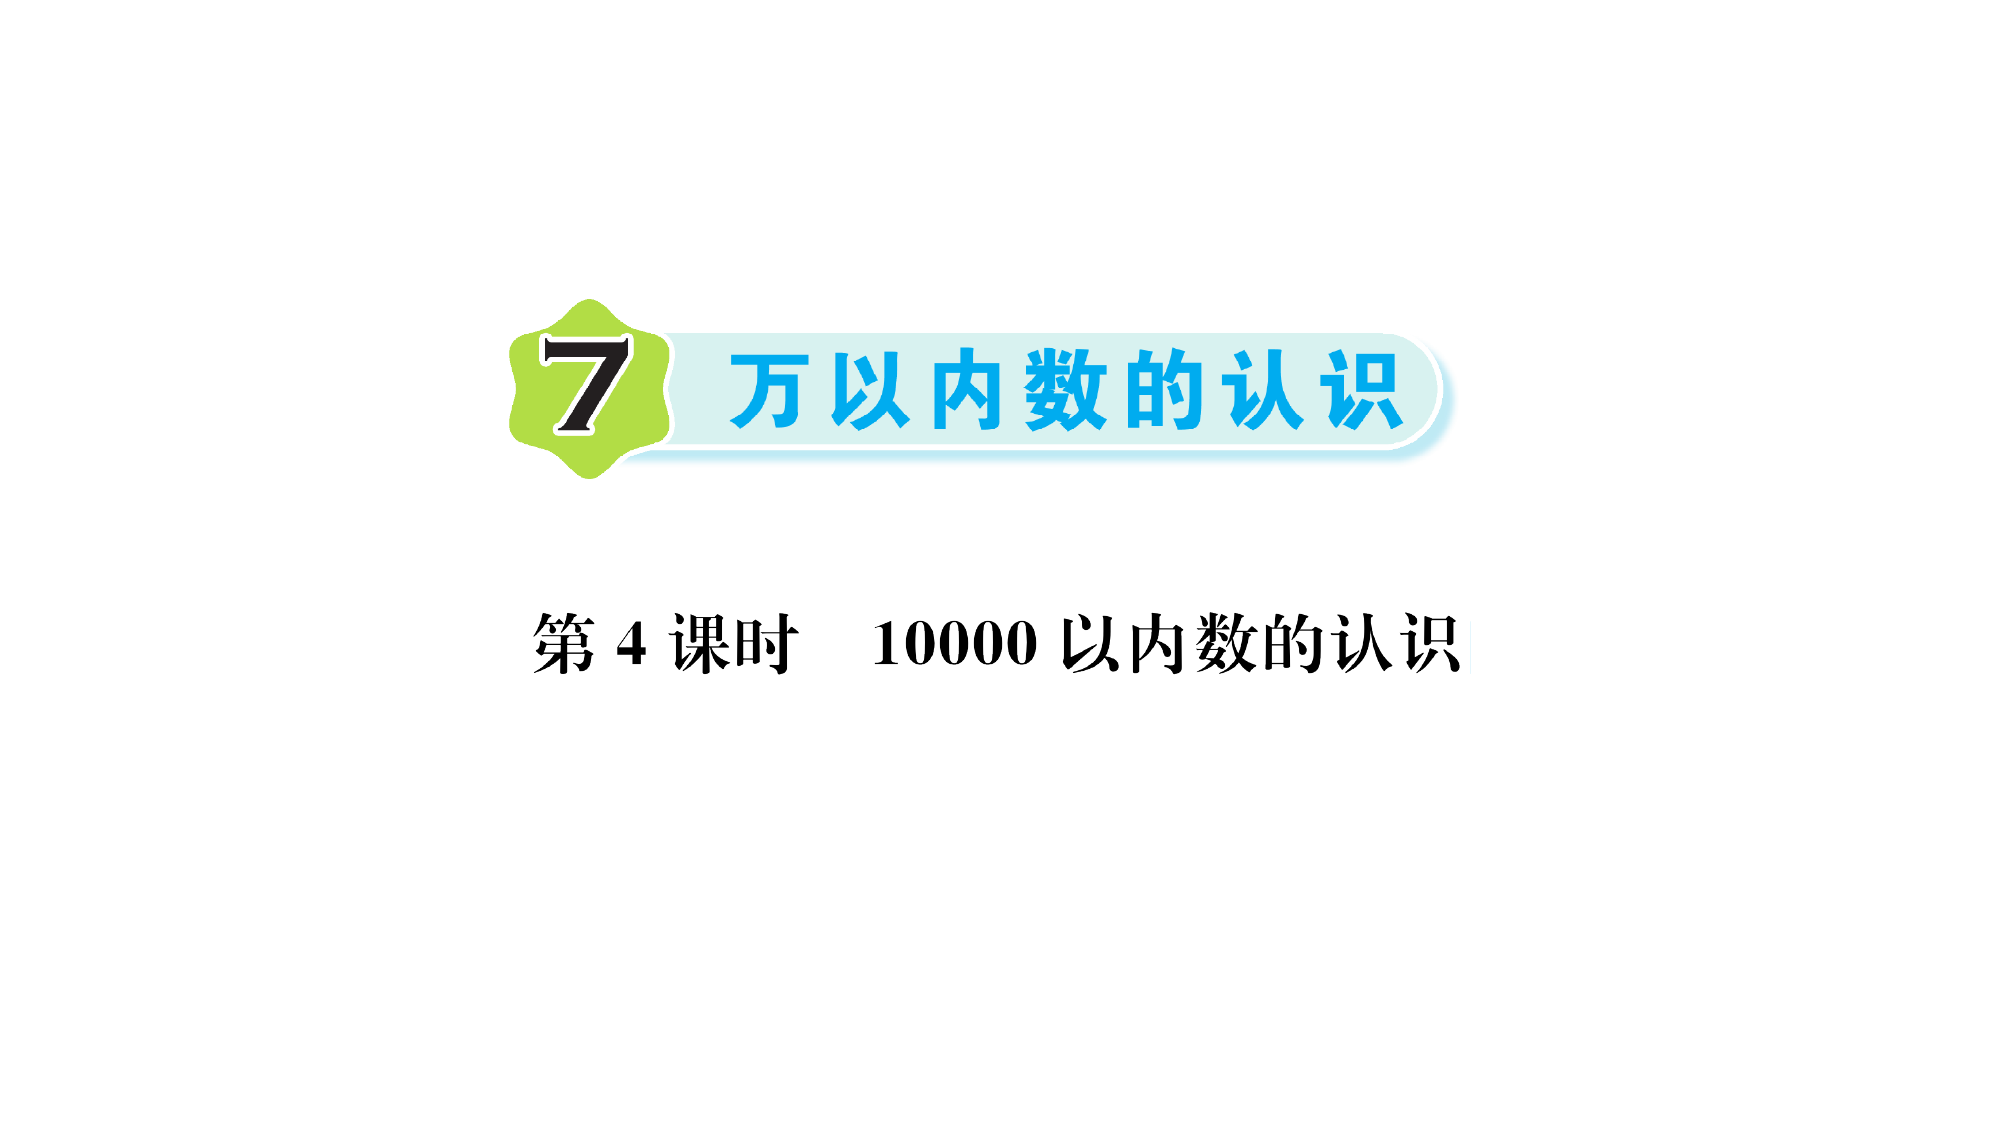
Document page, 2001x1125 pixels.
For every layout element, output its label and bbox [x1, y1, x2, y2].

picture [529, 586, 1471, 688]
picture [505, 290, 1495, 499]
